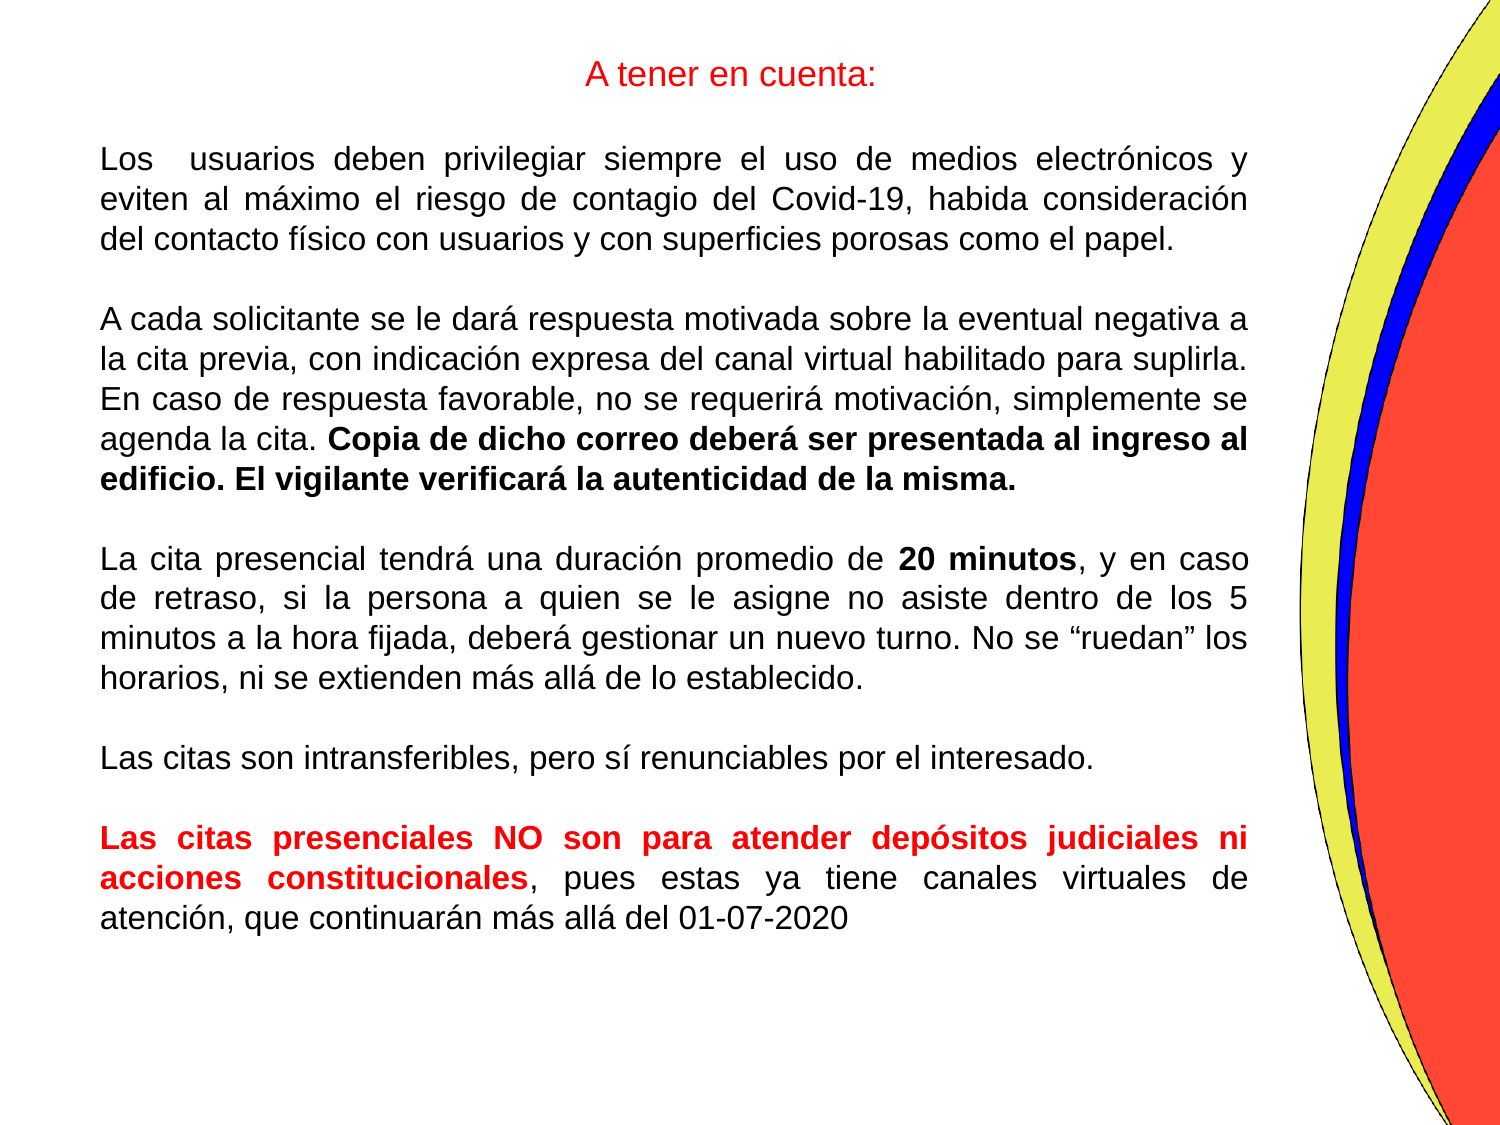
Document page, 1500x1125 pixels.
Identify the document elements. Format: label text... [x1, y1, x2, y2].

title A tener en cuenta: [125, 50, 1338, 138]
list Los usuarios deben privilegiar siempre el uso de medios electrónicos y eviten al máximo el riesgo de contagio del Covid-19, habida consideración del contacto físico con usuarios y con superficies porosas como el papel. A cada solicitante se le dará respuesta motivada sobre la eventual negativa a la cita previa, con indicación expresa del canal virtual habilitado para suplirla. En caso de respuesta favorable, no se requerirá motivación, simplemente se agenda la cita. Copia de dicho correo deberá ser presentada al ingreso al edificio. El vigilante verificará la autenticidad de la misma. La cita presencial tendrá una duración promedio de 20 minutos, y en caso de retraso, si la persona a quien se le asigne no asiste dentro de los 5 minutos a la hora fijada, deberá gestionar un nuevo turno. No se “ruedan” los horarios, ni se extienden más allá de lo establecido. Las citas son intransferibles, pero sí renunciables por el interesado. Las citas presenciales NO son para atender depósitos judiciales ni acciones constitucionales, pues estas ya tiene canales virtuales de atención, que continuarán más allá del 01-07-2020 [99, 137, 1250, 1000]
picture [1299, 0, 1500, 1125]
